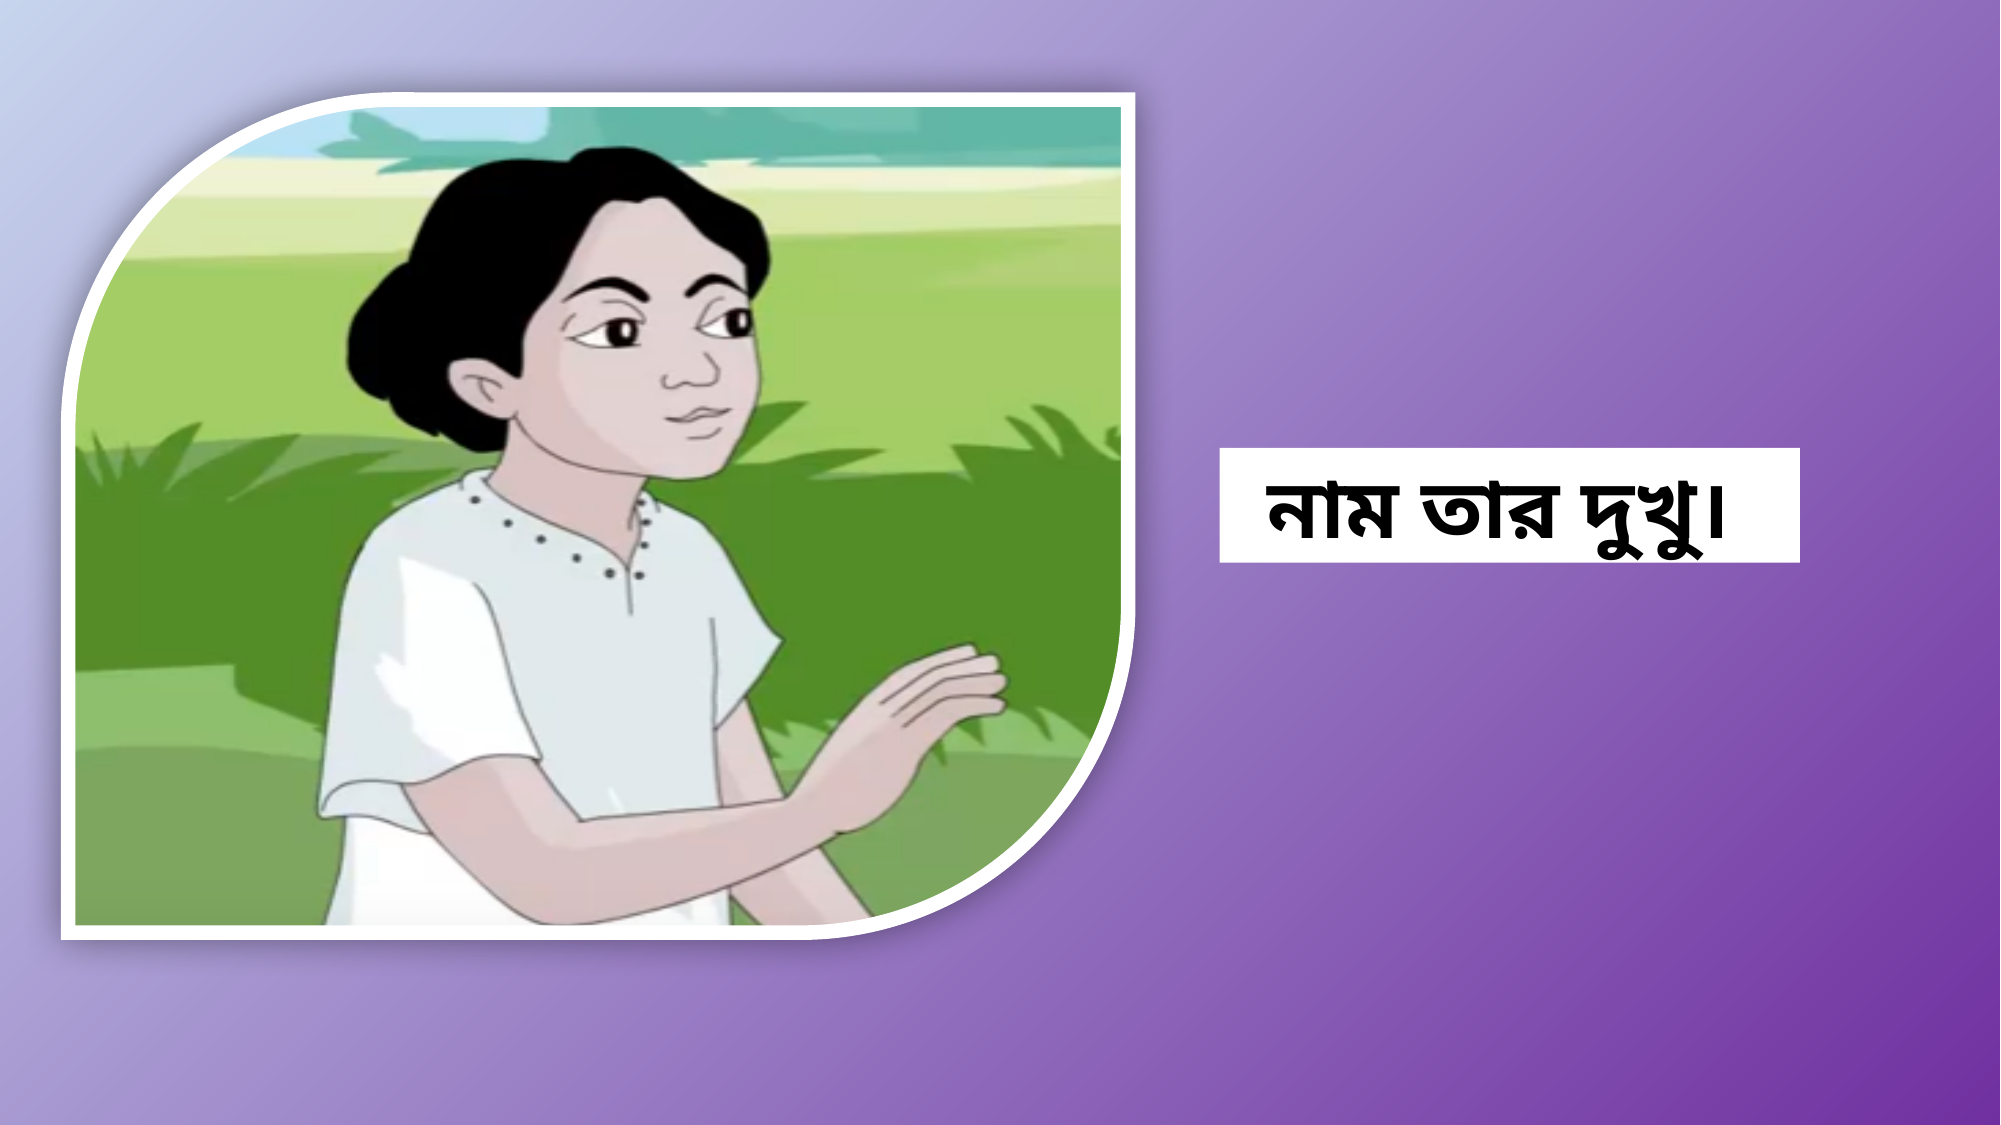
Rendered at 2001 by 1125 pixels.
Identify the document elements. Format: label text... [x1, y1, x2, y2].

picture [68, 99, 1129, 933]
text_box নাম তার দুখু। [1219, 447, 1800, 563]
